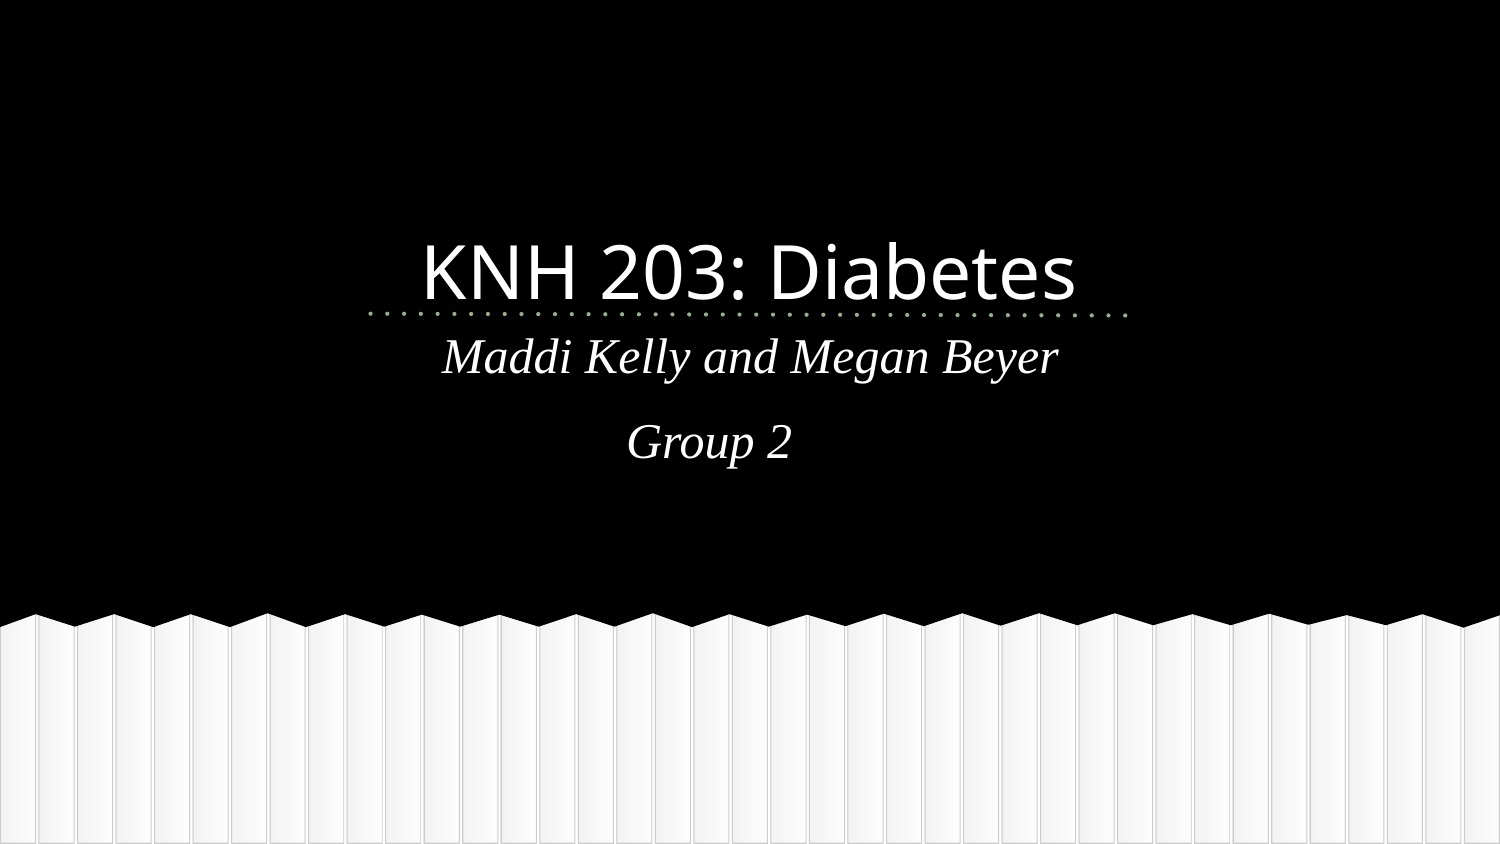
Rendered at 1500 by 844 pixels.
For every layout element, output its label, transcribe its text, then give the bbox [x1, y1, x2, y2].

subtitle Maddi Kelly and Megan Beyer [66, 325, 1435, 382]
title KNH 203: Diabetes [64, 235, 1435, 305]
text_box Group 2 [385, 393, 1122, 494]
